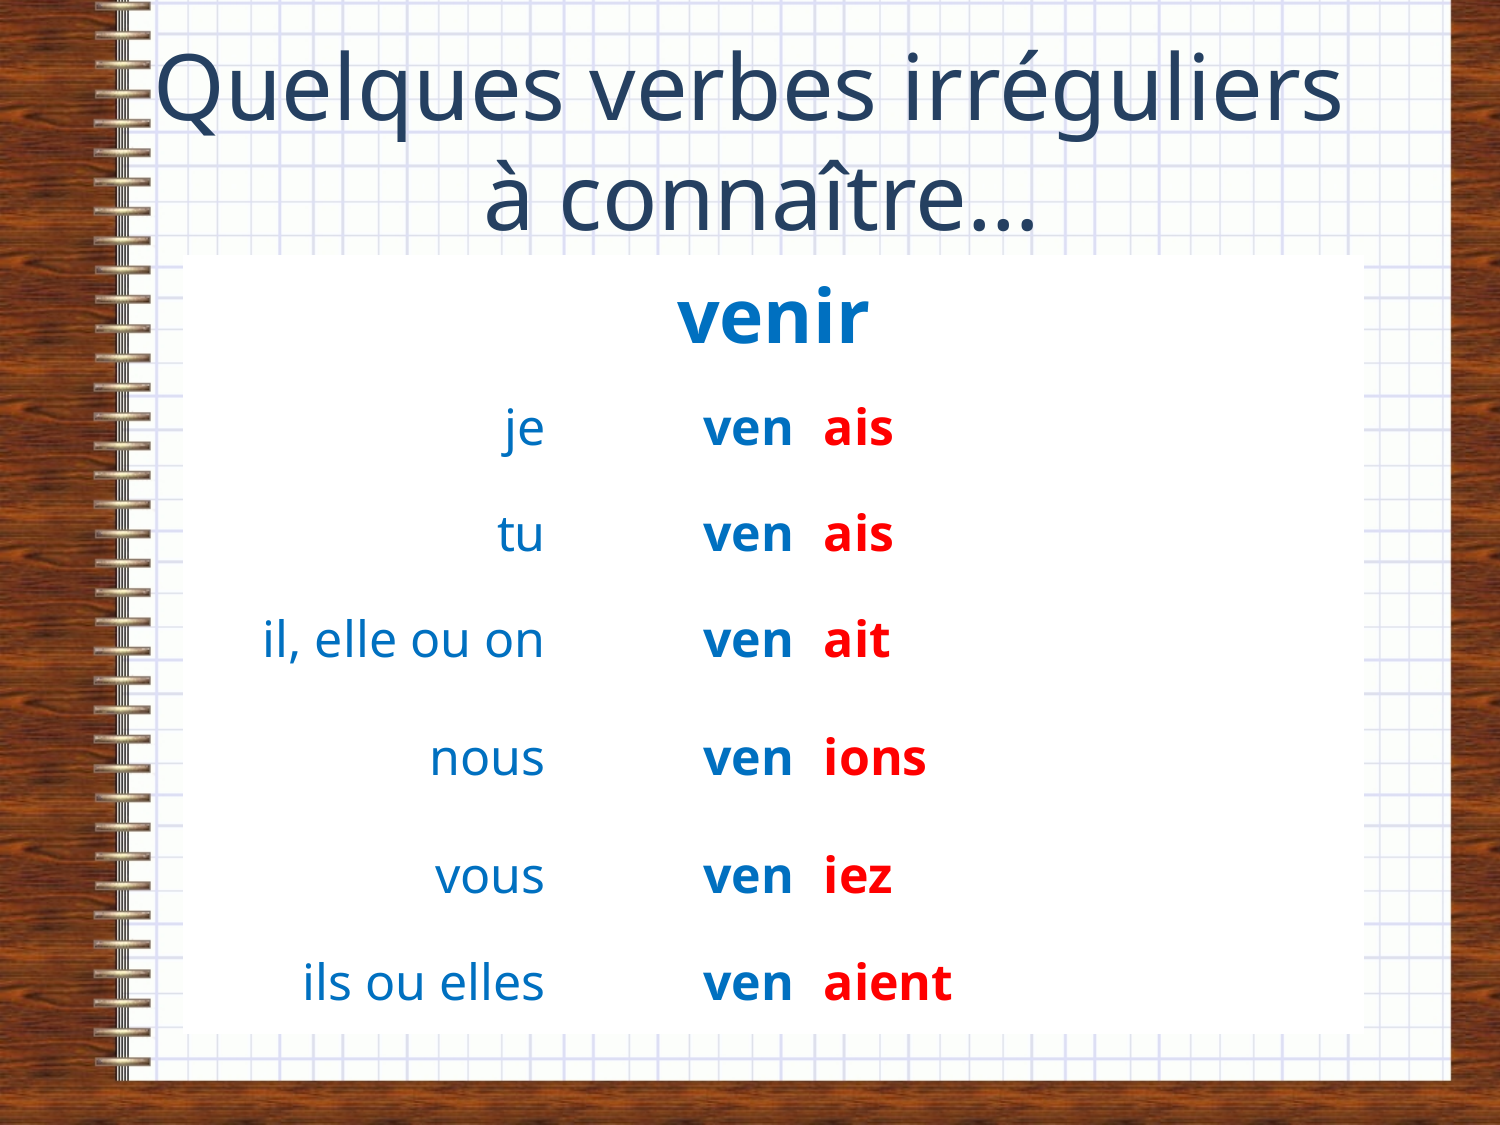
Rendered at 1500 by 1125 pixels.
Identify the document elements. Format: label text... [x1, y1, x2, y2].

table_cell iez [809, 821, 1364, 928]
table_cell ven [561, 585, 809, 692]
table_cell aient [809, 928, 1364, 1034]
table_cell il, elle ou on [183, 585, 561, 692]
title Quelques verbes irréguliers à connaître… [75, 45, 1425, 233]
table_header venir [183, 255, 1364, 373]
table_cell ais [809, 479, 1364, 585]
table_cell ven [561, 373, 809, 479]
table_cell ait [809, 585, 1364, 692]
table_cell ions [809, 692, 1364, 821]
table_cell ven [561, 479, 809, 585]
table_cell ven [561, 928, 809, 1034]
table_cell tu [183, 479, 561, 585]
table_cell ven [561, 821, 809, 928]
table_cell ils ou elles [183, 928, 561, 1034]
table_cell ven [561, 692, 809, 821]
table_cell je [183, 373, 561, 479]
table_cell ais [809, 373, 1364, 479]
table_cell nous [183, 692, 561, 821]
picture [0, 0, 1500, 1125]
table_cell vous [183, 821, 561, 928]
